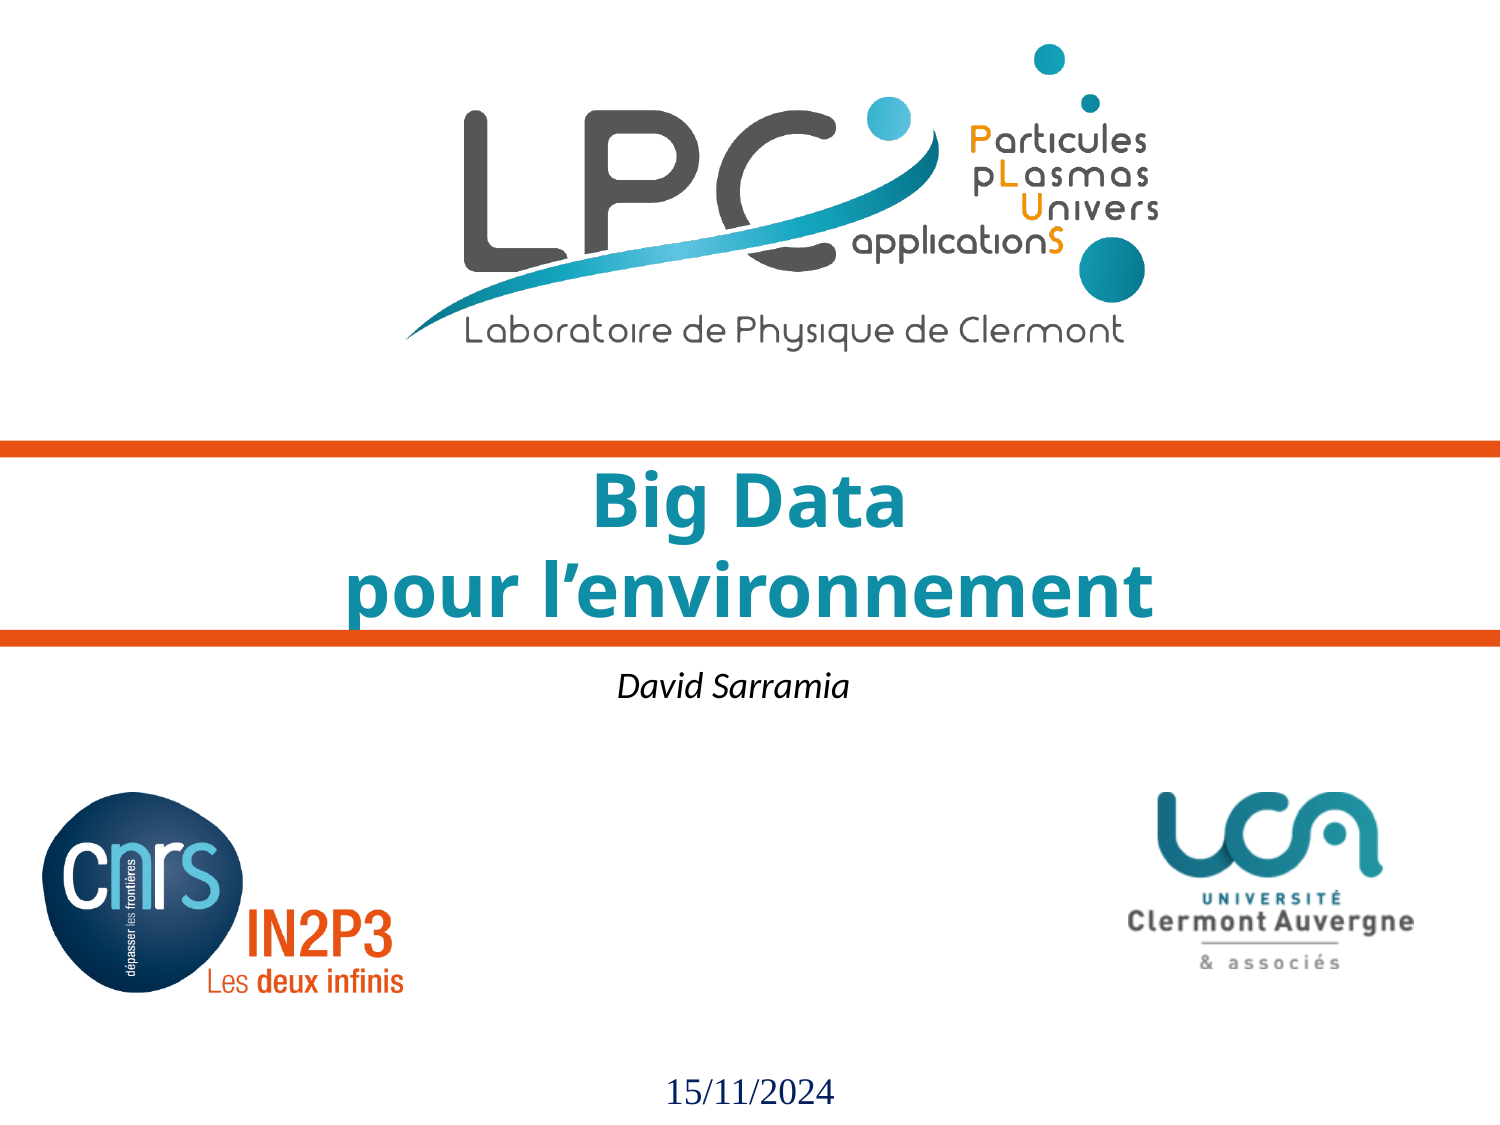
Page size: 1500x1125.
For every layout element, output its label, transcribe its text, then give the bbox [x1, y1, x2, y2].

picture [42, 792, 403, 993]
picture [402, 39, 1169, 358]
text_box Big Data pour l’environnement [0, 458, 1500, 629]
picture [1128, 792, 1414, 971]
text_box [0, 440, 1500, 458]
text_box David Sarramia [383, 653, 1085, 714]
subtitle 15/11/2024 [187, 1064, 1313, 1125]
text_box [0, 629, 1500, 647]
